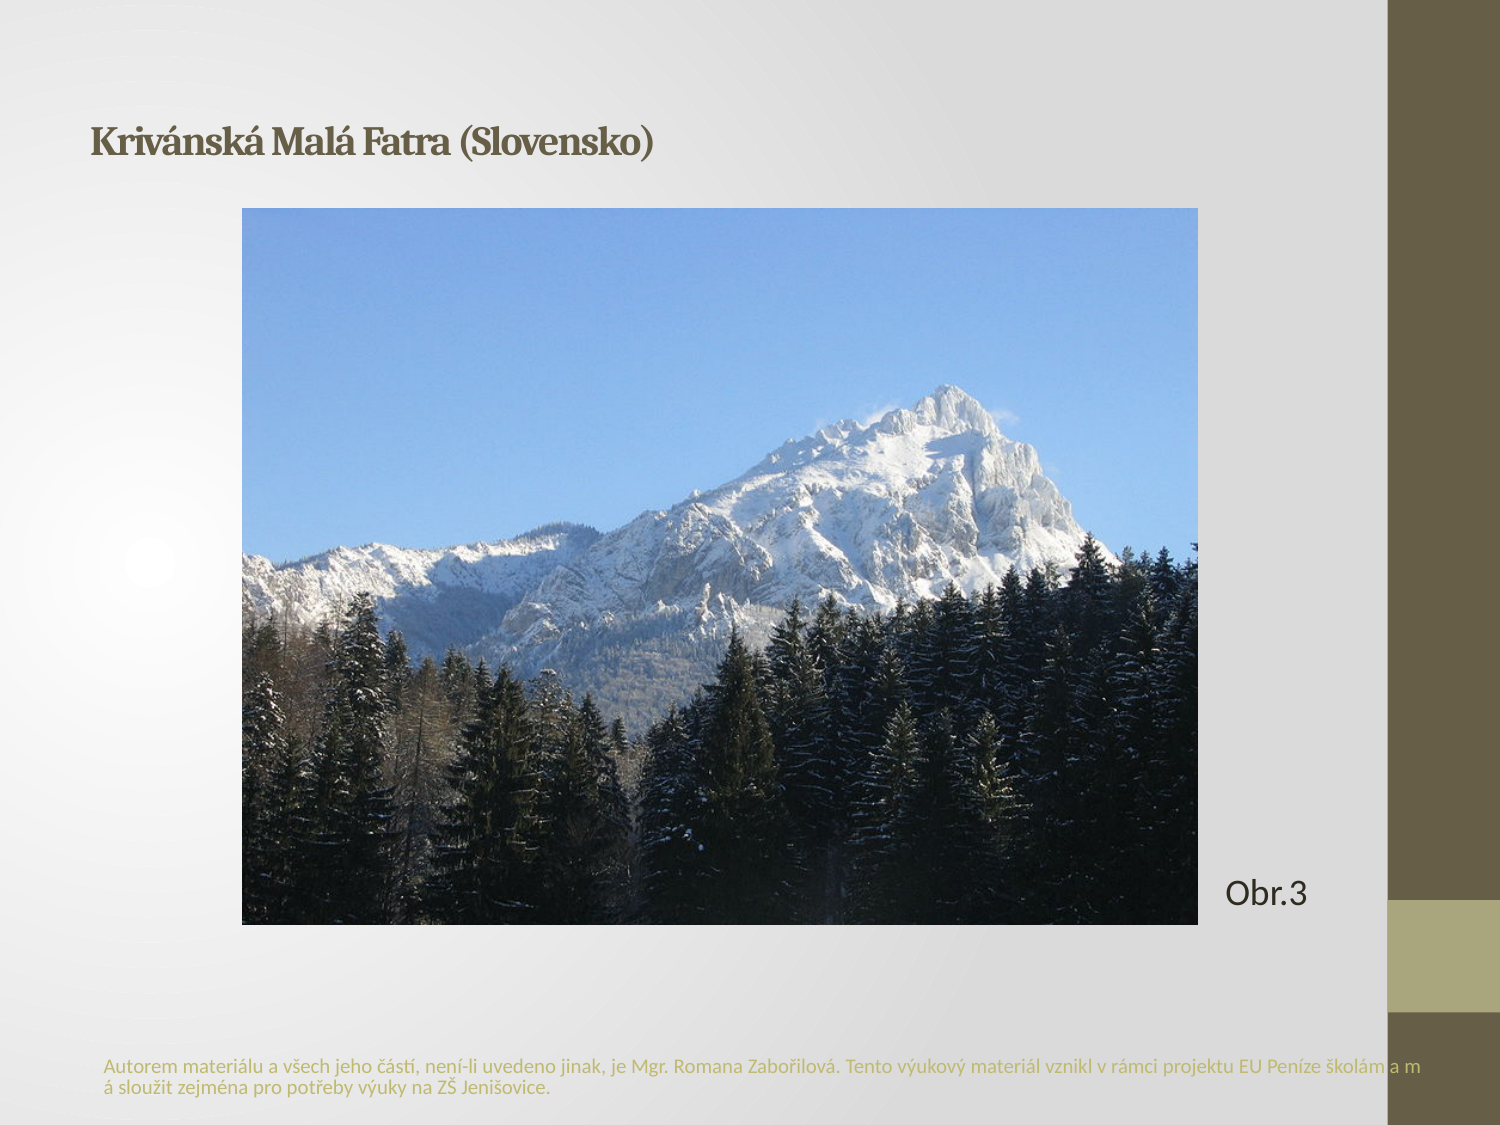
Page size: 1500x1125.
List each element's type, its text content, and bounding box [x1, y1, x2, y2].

title Krivánská Malá Fatra (Slovensko) [75, 45, 1325, 233]
footer Autorem materiálu a všech jeho částí, není-li uvedeno jinak, je Mgr. Romana Zabořilová. Tento výukový materiál vznikl v rámci projektu EU Peníze školám a má sloužit zejména pro potřeby výuky na ZŠ Jenišovice. [88, 1035, 1447, 1095]
text_box Obr.3 [1210, 860, 1329, 921]
picture [241, 207, 1199, 926]
